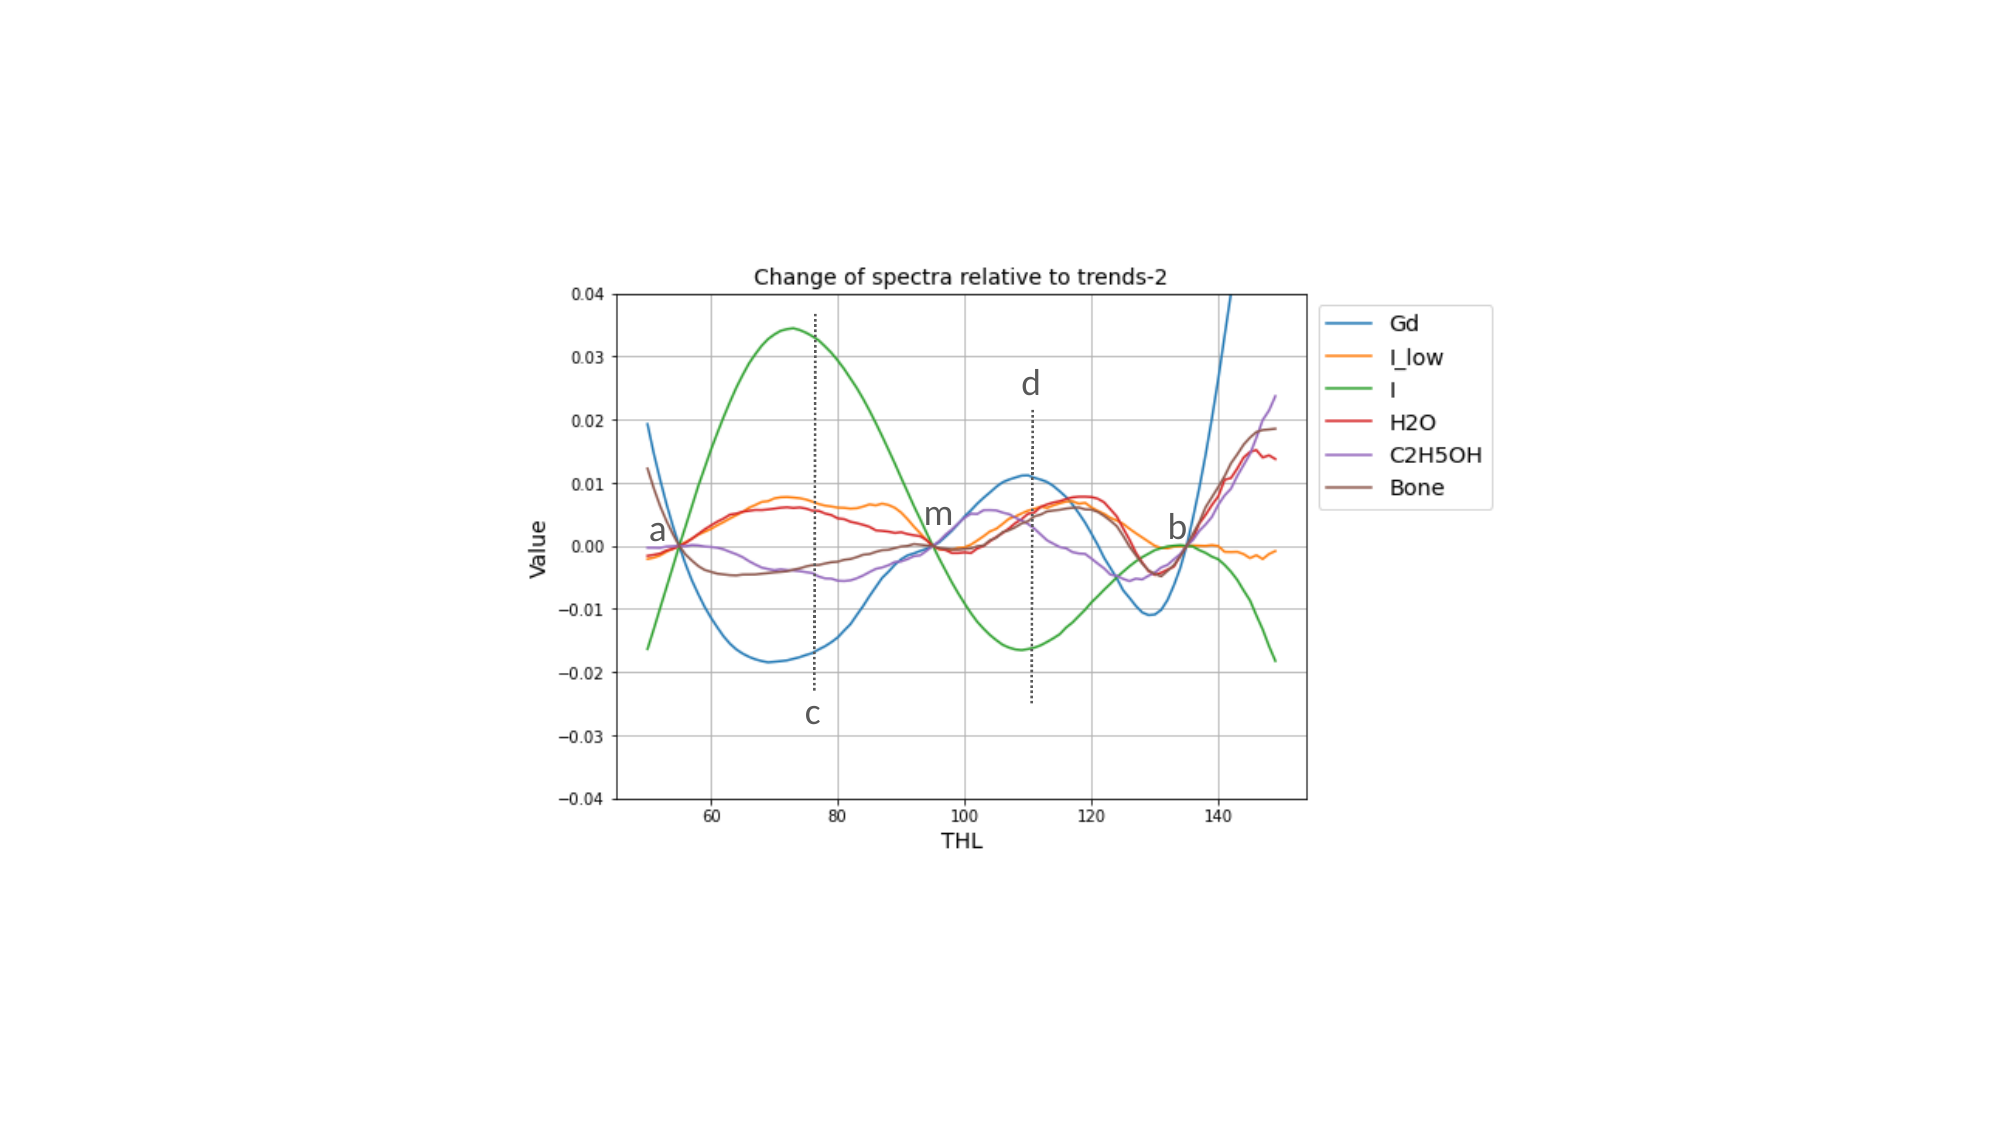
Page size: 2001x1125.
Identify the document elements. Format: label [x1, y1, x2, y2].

text_box [519, 257, 1503, 864]
